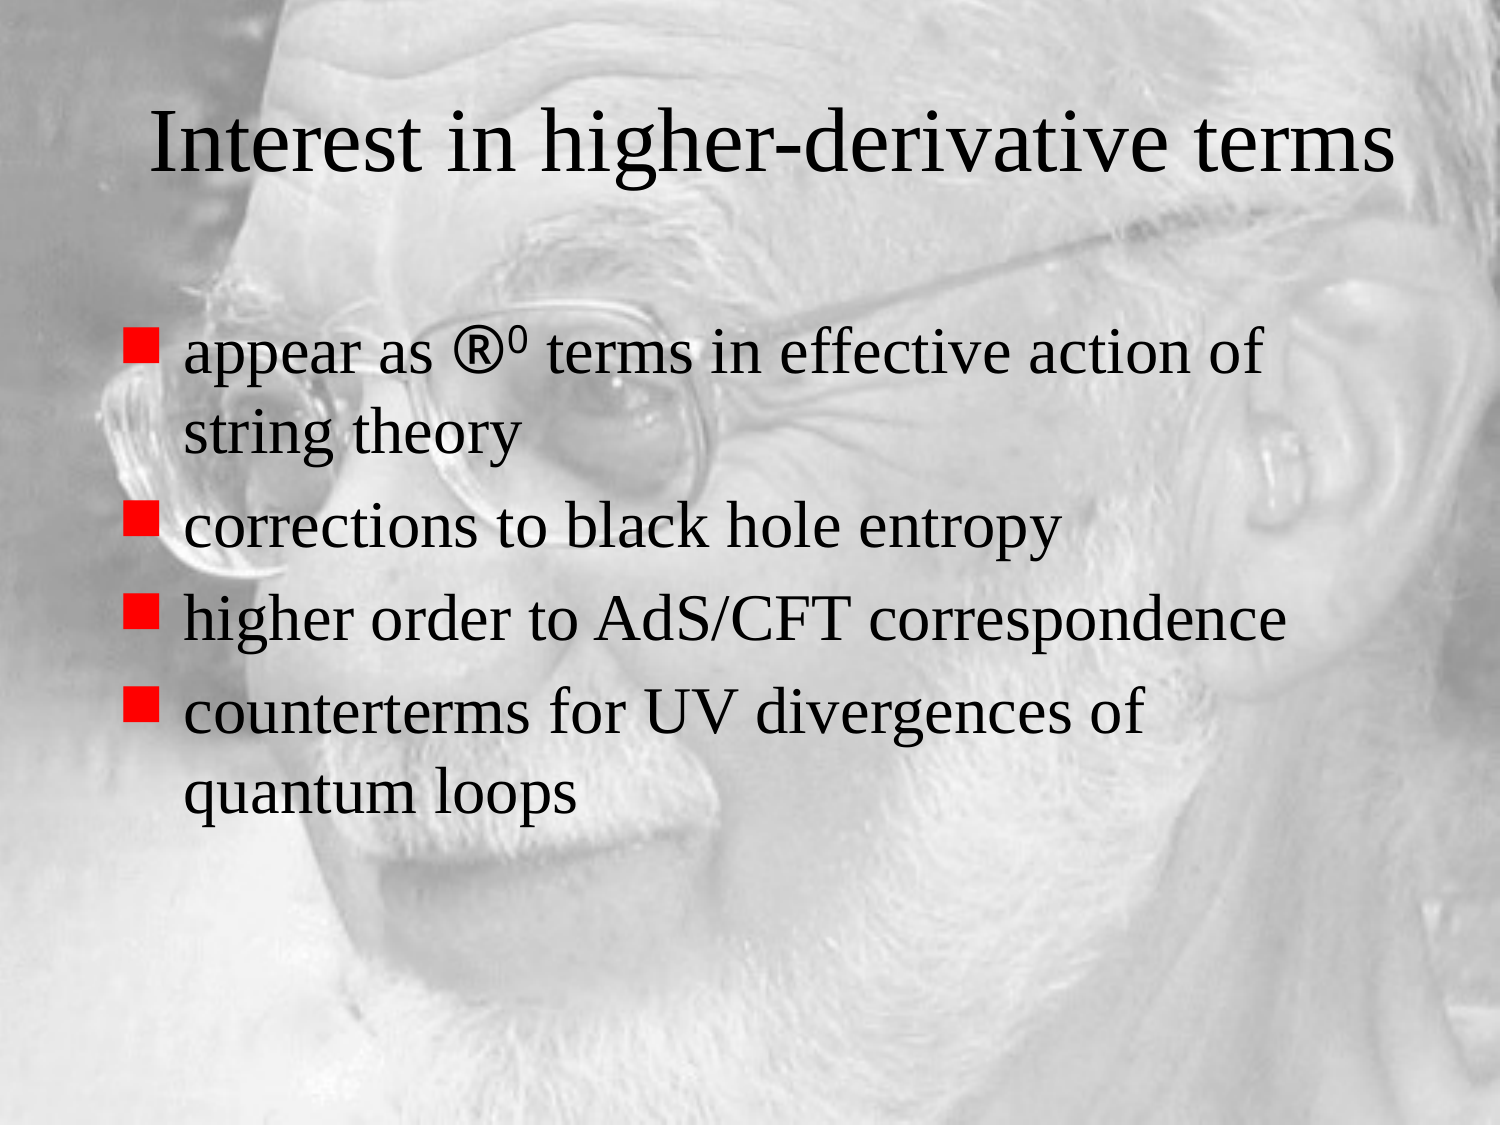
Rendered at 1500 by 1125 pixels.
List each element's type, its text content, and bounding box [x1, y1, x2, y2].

list appear as ®0 terms in effective action of string theory corrections to black hole entropy higher order to AdS/CFT correspondence counterterms for UV divergences of quantum loops [111, 299, 1388, 976]
picture [0, 0, 1500, 1125]
title Interest in higher-derivative terms [111, 40, 1436, 229]
